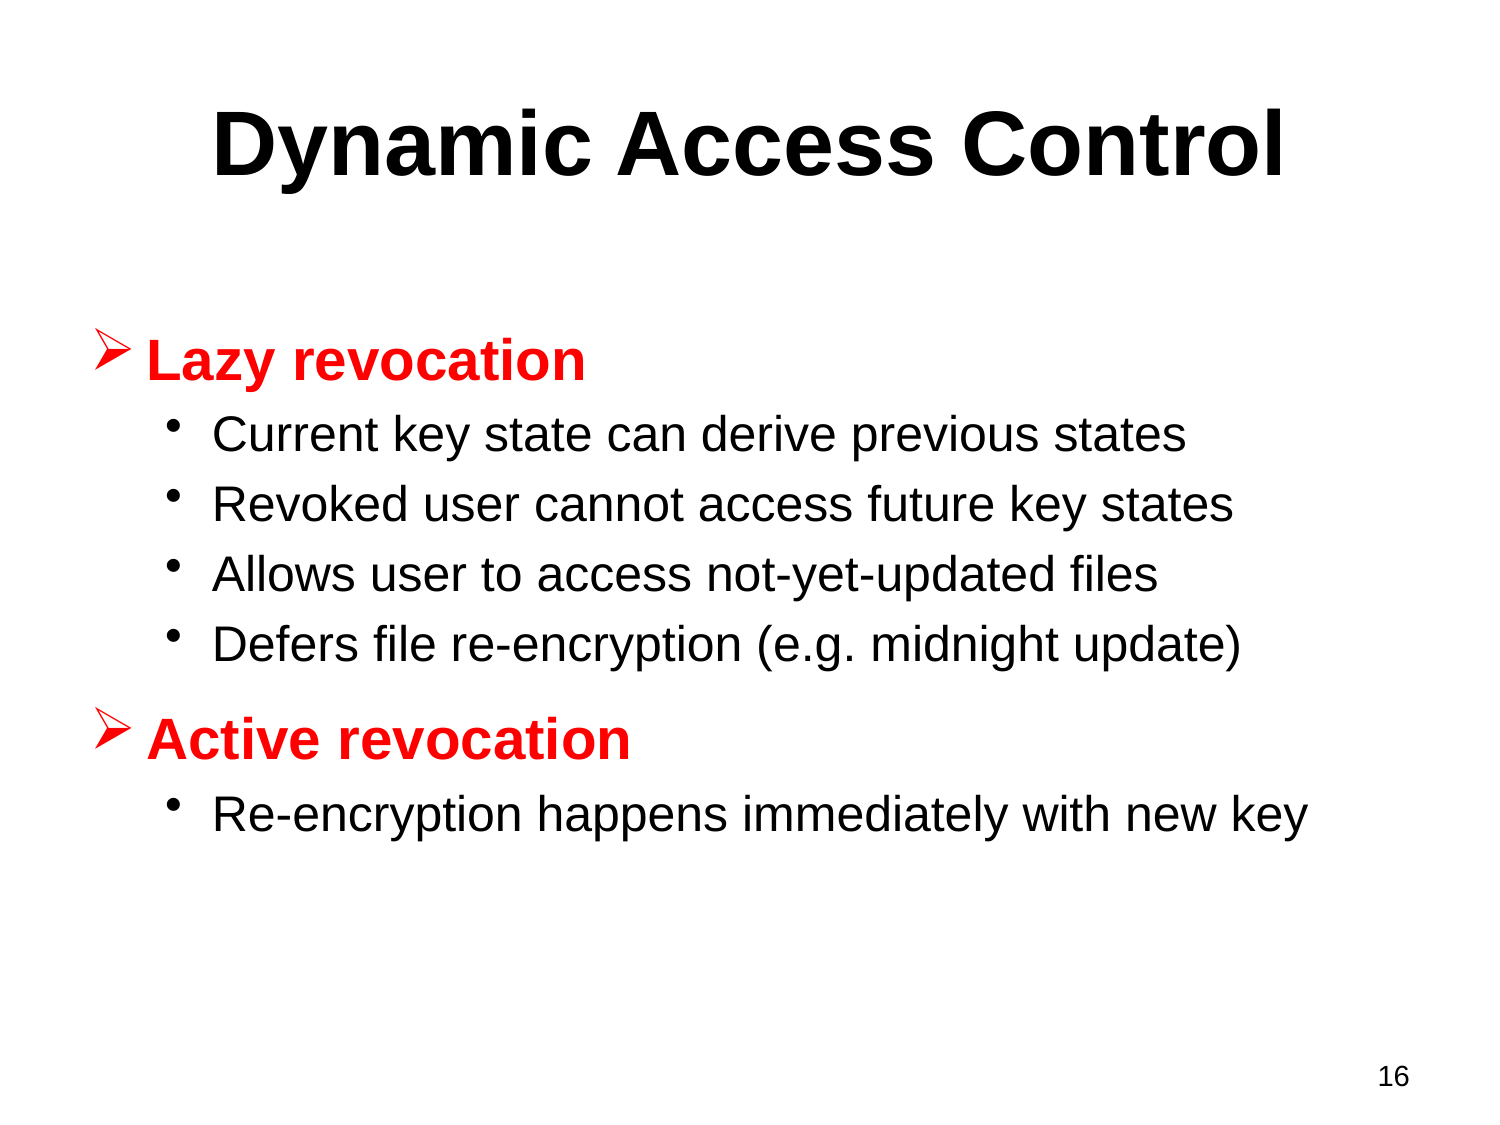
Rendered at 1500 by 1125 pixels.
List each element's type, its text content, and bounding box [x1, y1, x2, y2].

title Dynamic Access Control [75, 45, 1425, 233]
slide_number 16 [1074, 1050, 1425, 1103]
list Lazy revocation Current key state can derive previous states Revoked user cannot access future key states Allows user to access not-yet-updated files Defers file re-encryption (e.g. midnight update) Active revocation Re-encryption happens immediately with new key [75, 314, 1425, 1005]
